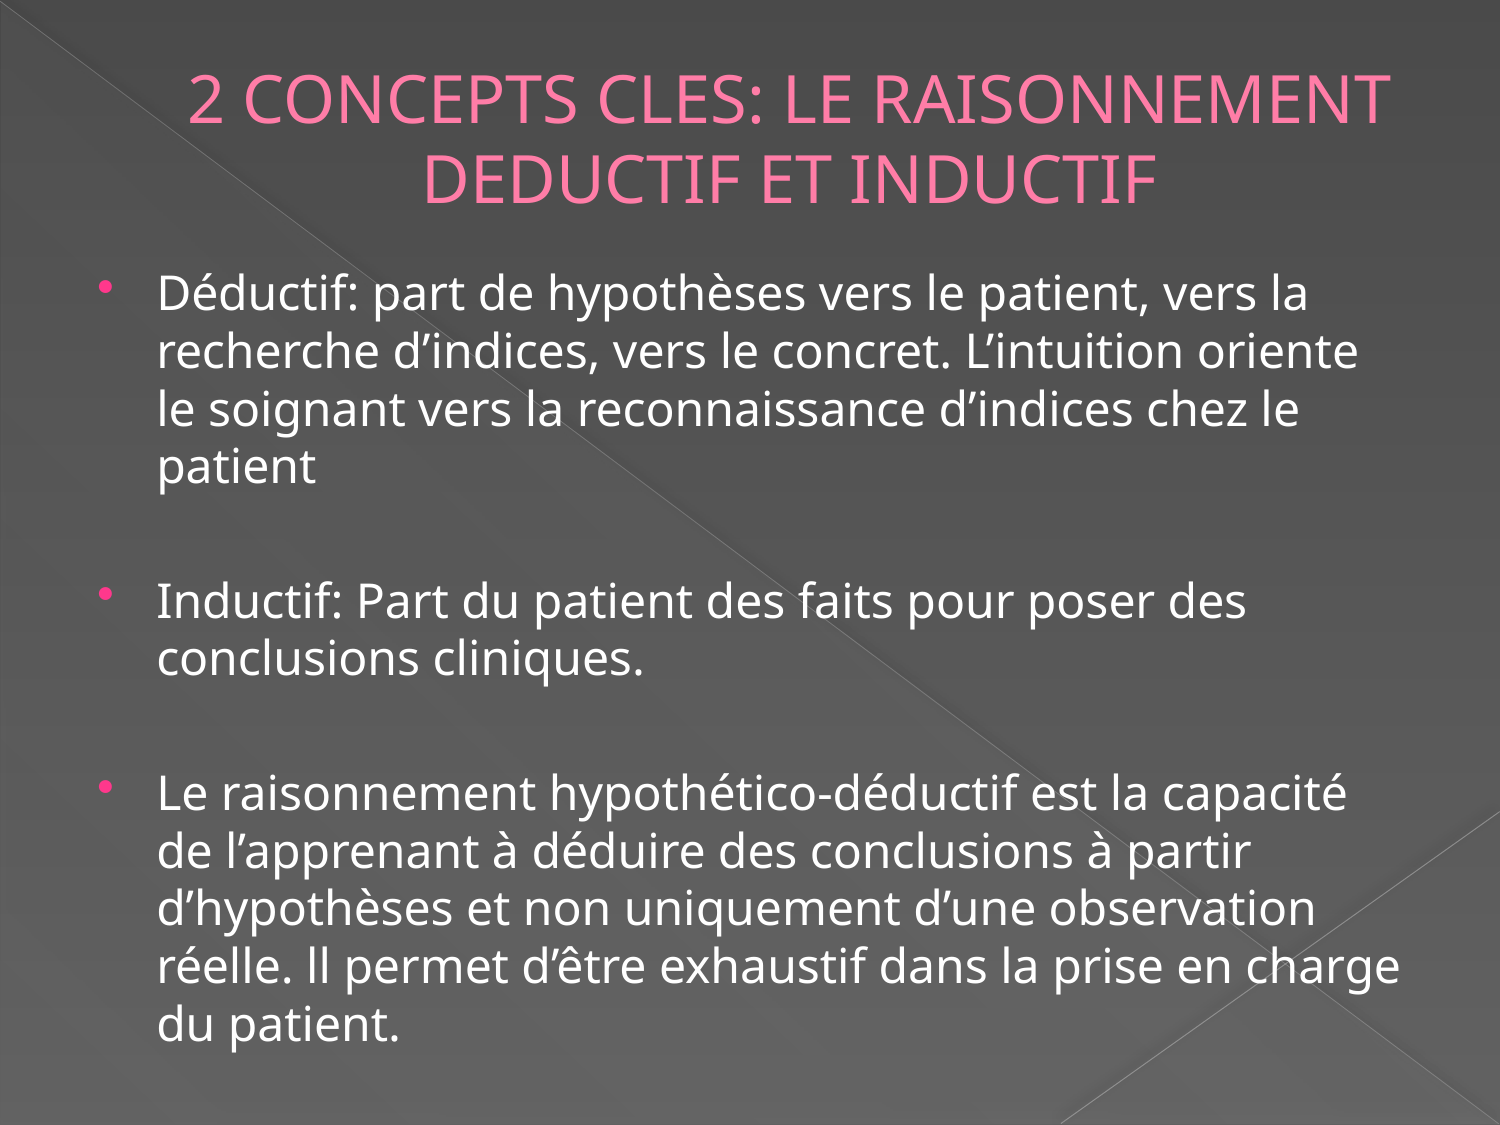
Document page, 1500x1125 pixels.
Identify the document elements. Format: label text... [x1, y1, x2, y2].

list Déductif: part de hypothèses vers le patient, vers la recherche d’indices, vers le concret. L’intuition oriente le soignant vers la reconnaissance d’indices chez le patient Inductif: Part du patient des faits pour poser des conclusions cliniques. Le raisonnement hypothético-déductif est la capacité de l’apprenant à déduire des conclusions à partir d’hypothèses et non uniquement d’une observation réelle. ll permet d’être exhaustif dans la prise en charge du patient. [75, 255, 1425, 1059]
title 2 CONCEPTS CLES: LE RAISONNEMENT DEDUCTIF ET INDUCTIF [75, 0, 1425, 255]
